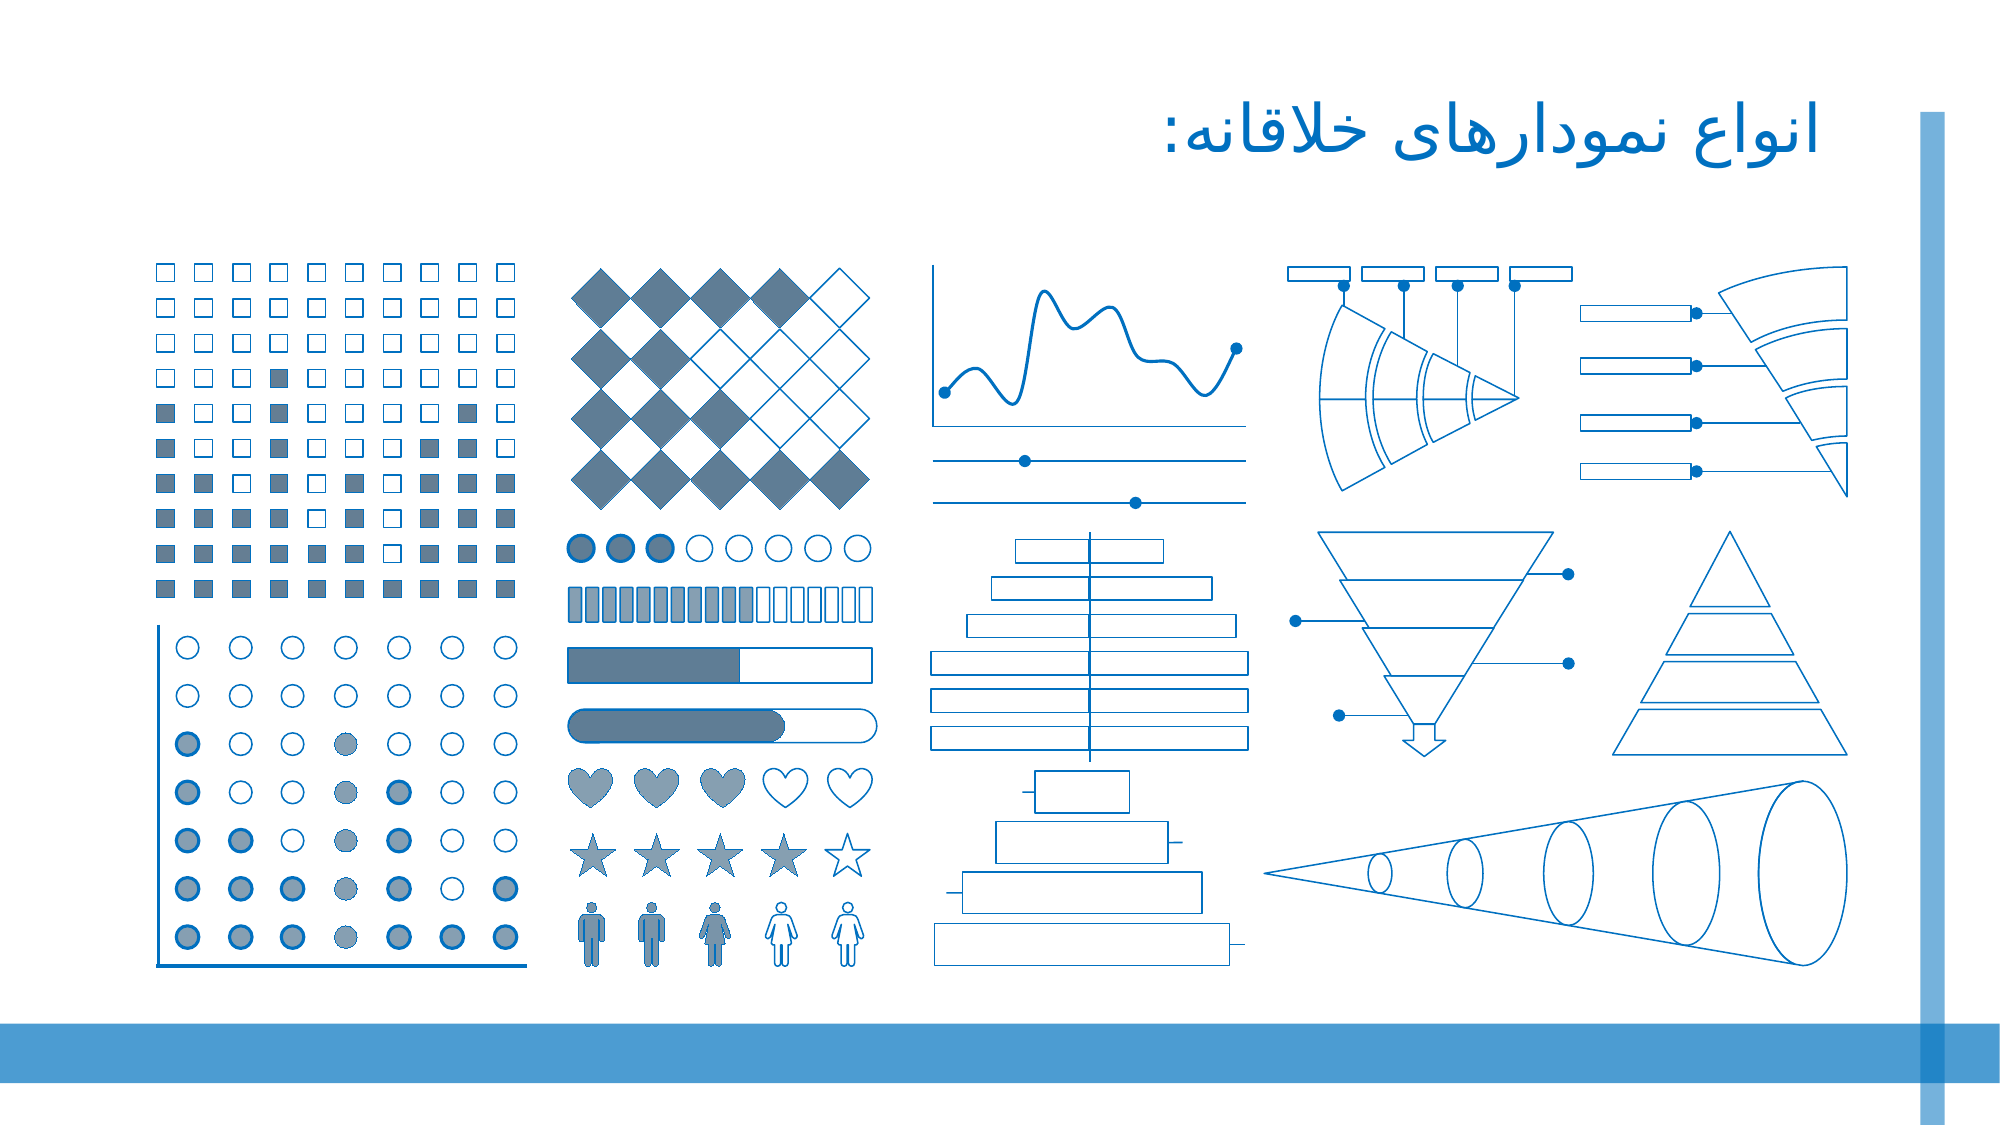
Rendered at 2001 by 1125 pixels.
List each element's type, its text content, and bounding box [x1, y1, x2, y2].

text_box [567, 535, 871, 562]
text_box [1580, 266, 1847, 497]
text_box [1612, 531, 1848, 755]
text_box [1287, 266, 1572, 491]
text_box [156, 624, 528, 966]
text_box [1264, 781, 1848, 966]
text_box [578, 902, 864, 967]
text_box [571, 268, 870, 510]
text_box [1295, 532, 1569, 757]
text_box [932, 461, 1247, 503]
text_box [568, 768, 873, 808]
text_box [934, 771, 1245, 966]
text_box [156, 263, 515, 598]
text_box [933, 264, 1247, 428]
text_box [930, 532, 1249, 763]
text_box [567, 648, 873, 684]
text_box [568, 708, 877, 743]
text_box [570, 833, 870, 877]
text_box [568, 587, 873, 623]
text_box انواع نمودارهای خلاقانه: [156, 65, 1843, 172]
